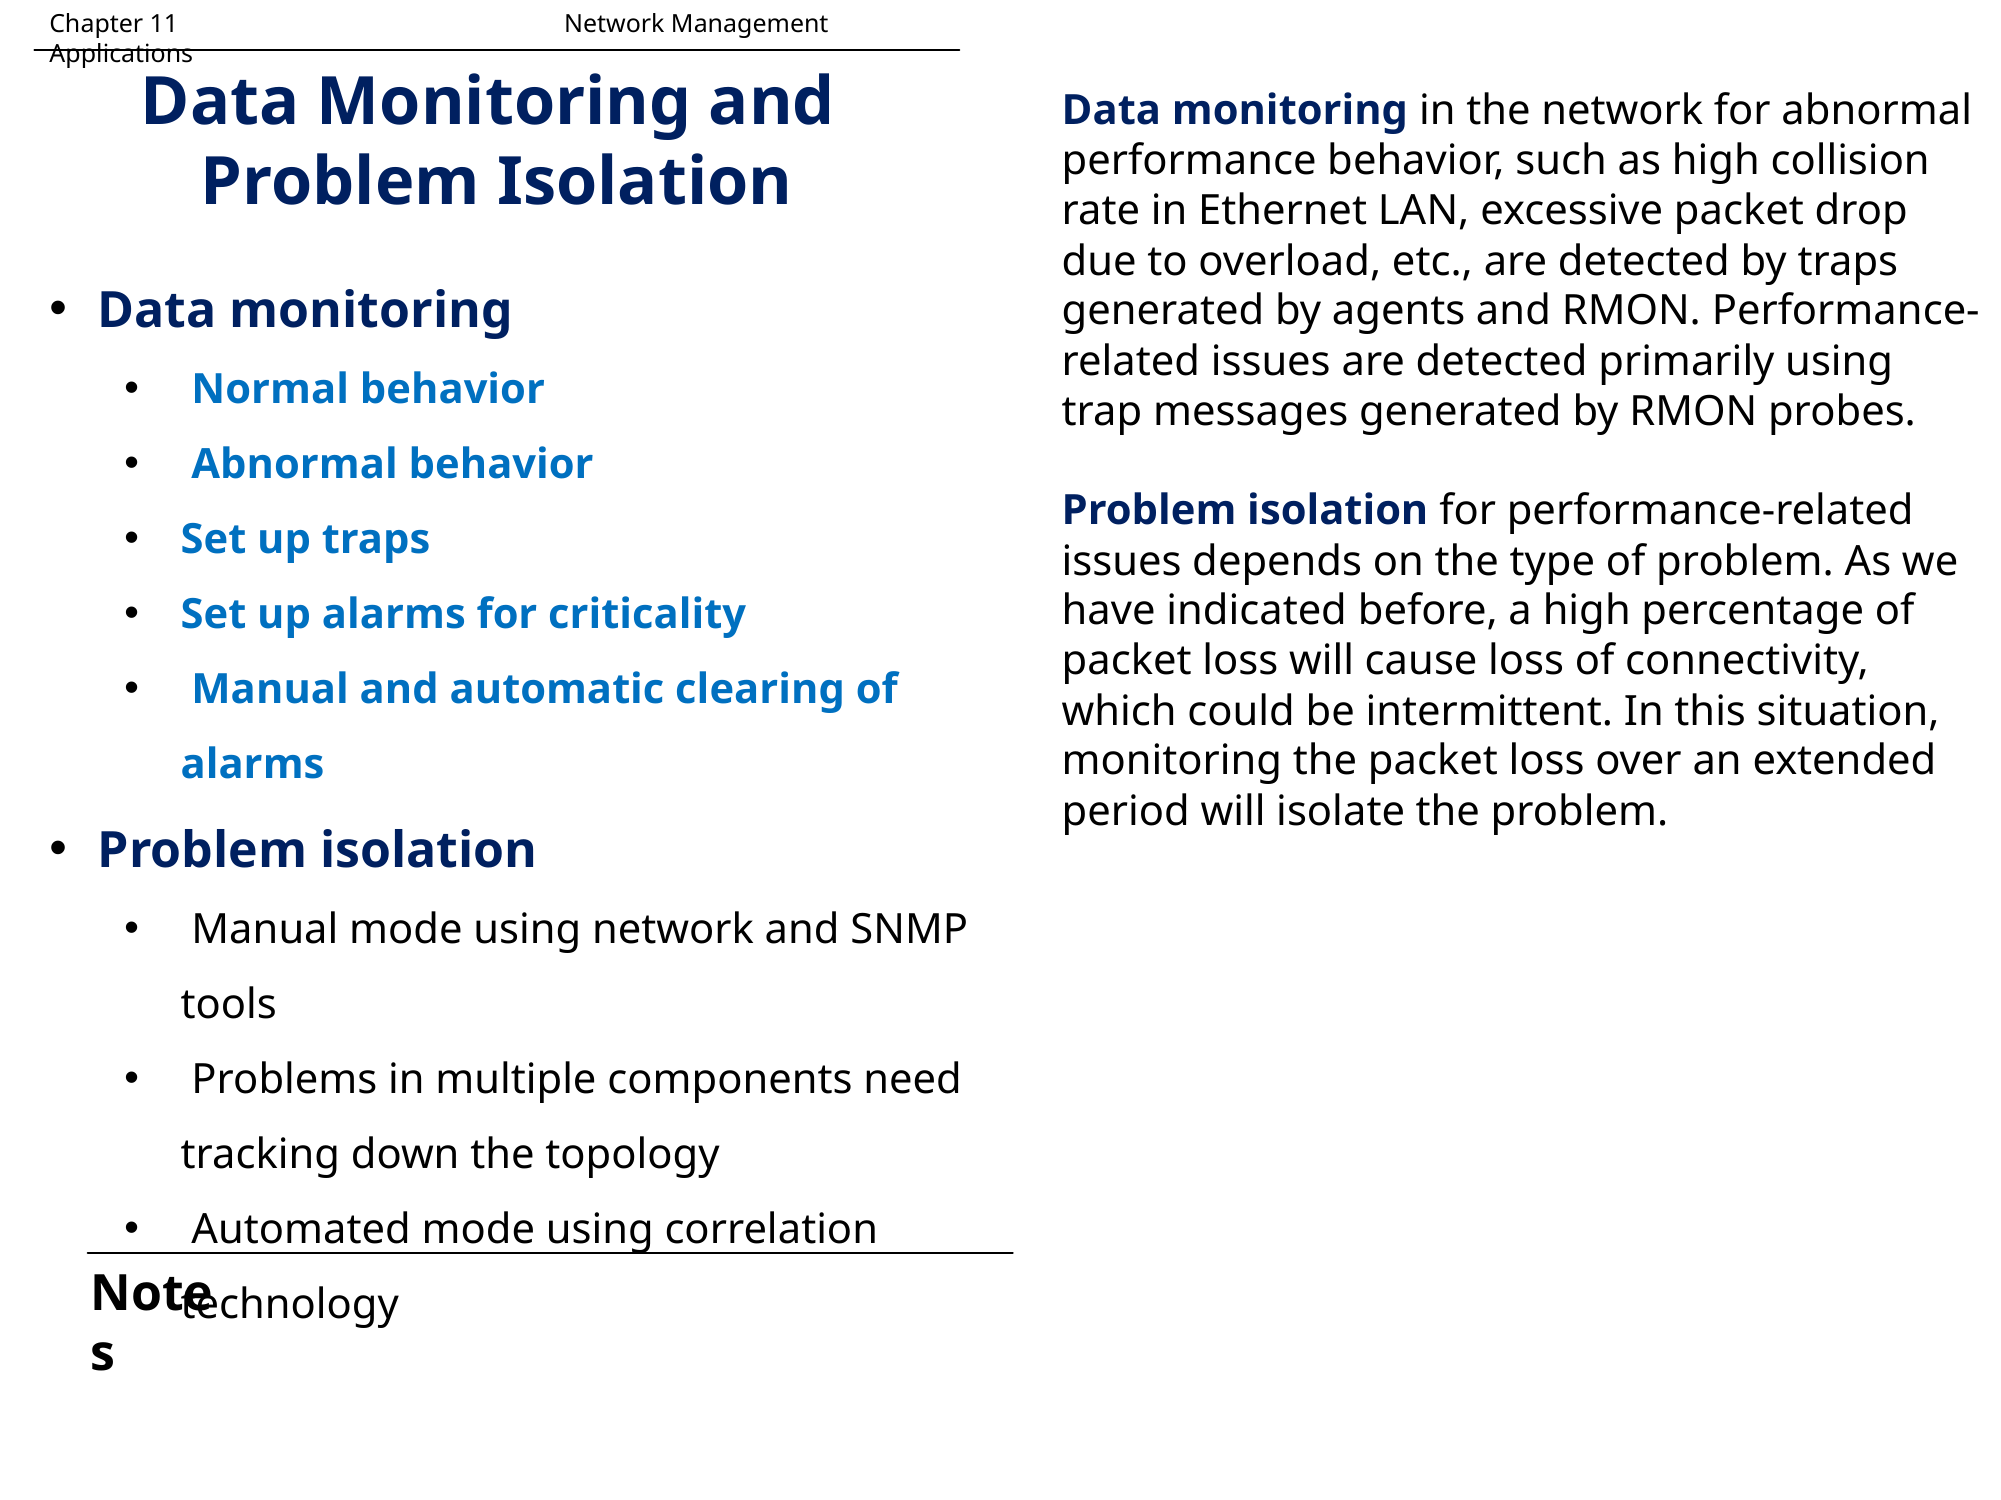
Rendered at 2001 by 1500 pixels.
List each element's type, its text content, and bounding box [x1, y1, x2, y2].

text_box Data monitoring Normal behavior Abnormal behavior Set up traps Set up alarms for criticality Manual and automatic clearing of alarms Problem isolation Manual mode using network and SNMP tools Problems in multiple components need tracking down the topology Automated mode using correlation technology [34, 239, 1047, 1282]
text_box Chapter 11 Network Management Applications [34, 0, 972, 76]
text_box Data Monitoring and Problem Isolation [34, 76, 960, 225]
text_box Notes [0, 1253, 251, 1329]
text_box Data monitoring in the network for abnormal performance behavior, such as high collision rate in Ethernet LAN, excessive packet drop due to overload, etc., are detected by traps generated by agents and RMON. Performance-related issues are detected primarily using trap messages generated by RMON probes. Problem isolation for performance-related issues depends on the type of problem. As we have indicated before, a high percentage of packet loss will cause loss of connectivity, which could be intermittent. In this situation, monitoring the packet loss over an extended period will isolate the problem. [1046, 75, 1997, 941]
